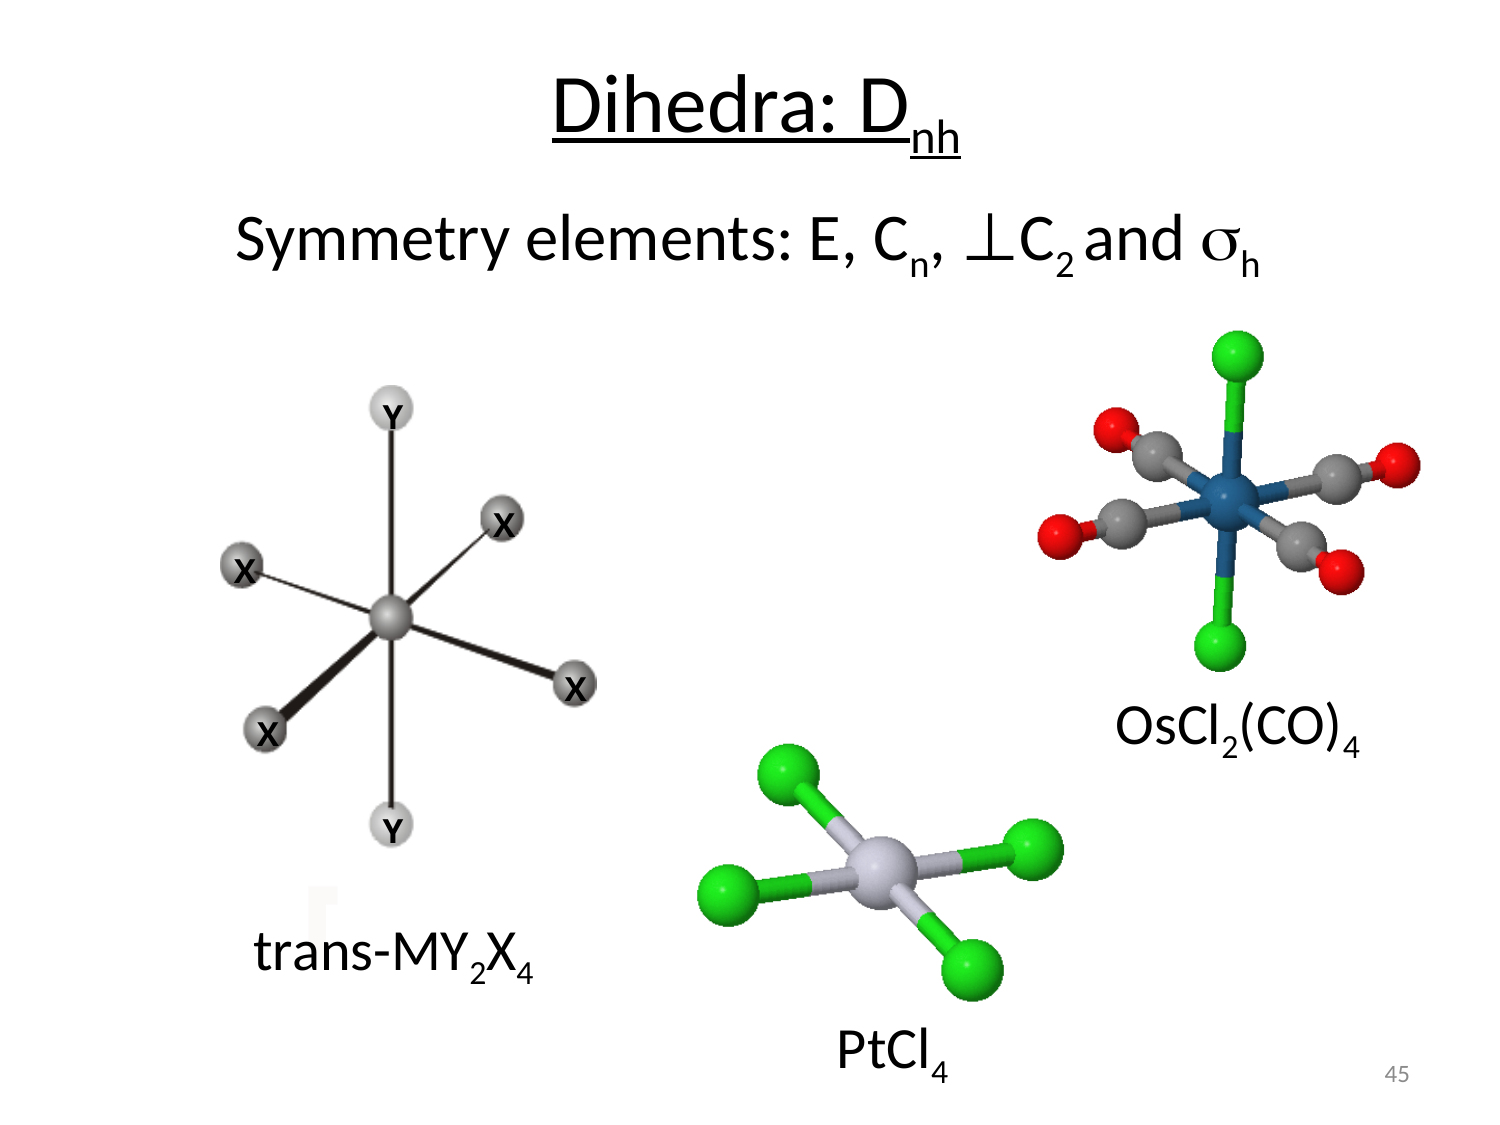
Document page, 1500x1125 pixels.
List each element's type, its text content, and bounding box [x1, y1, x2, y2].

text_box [218, 385, 605, 960]
picture [1020, 285, 1437, 700]
slide_number 45 [1074, 1042, 1425, 1103]
text_box trans-MY2X4 [112, 904, 651, 1000]
text_box Symmetry elements: E, Cn, ⊥C2 and sh [73, 186, 1424, 293]
text_box OsCl2(CO)4 [1101, 708, 1375, 773]
picture [656, 717, 1132, 1043]
text_box PtCl4 [822, 1052, 968, 1098]
text_box Dihedra: Dnh [92, 41, 1420, 171]
